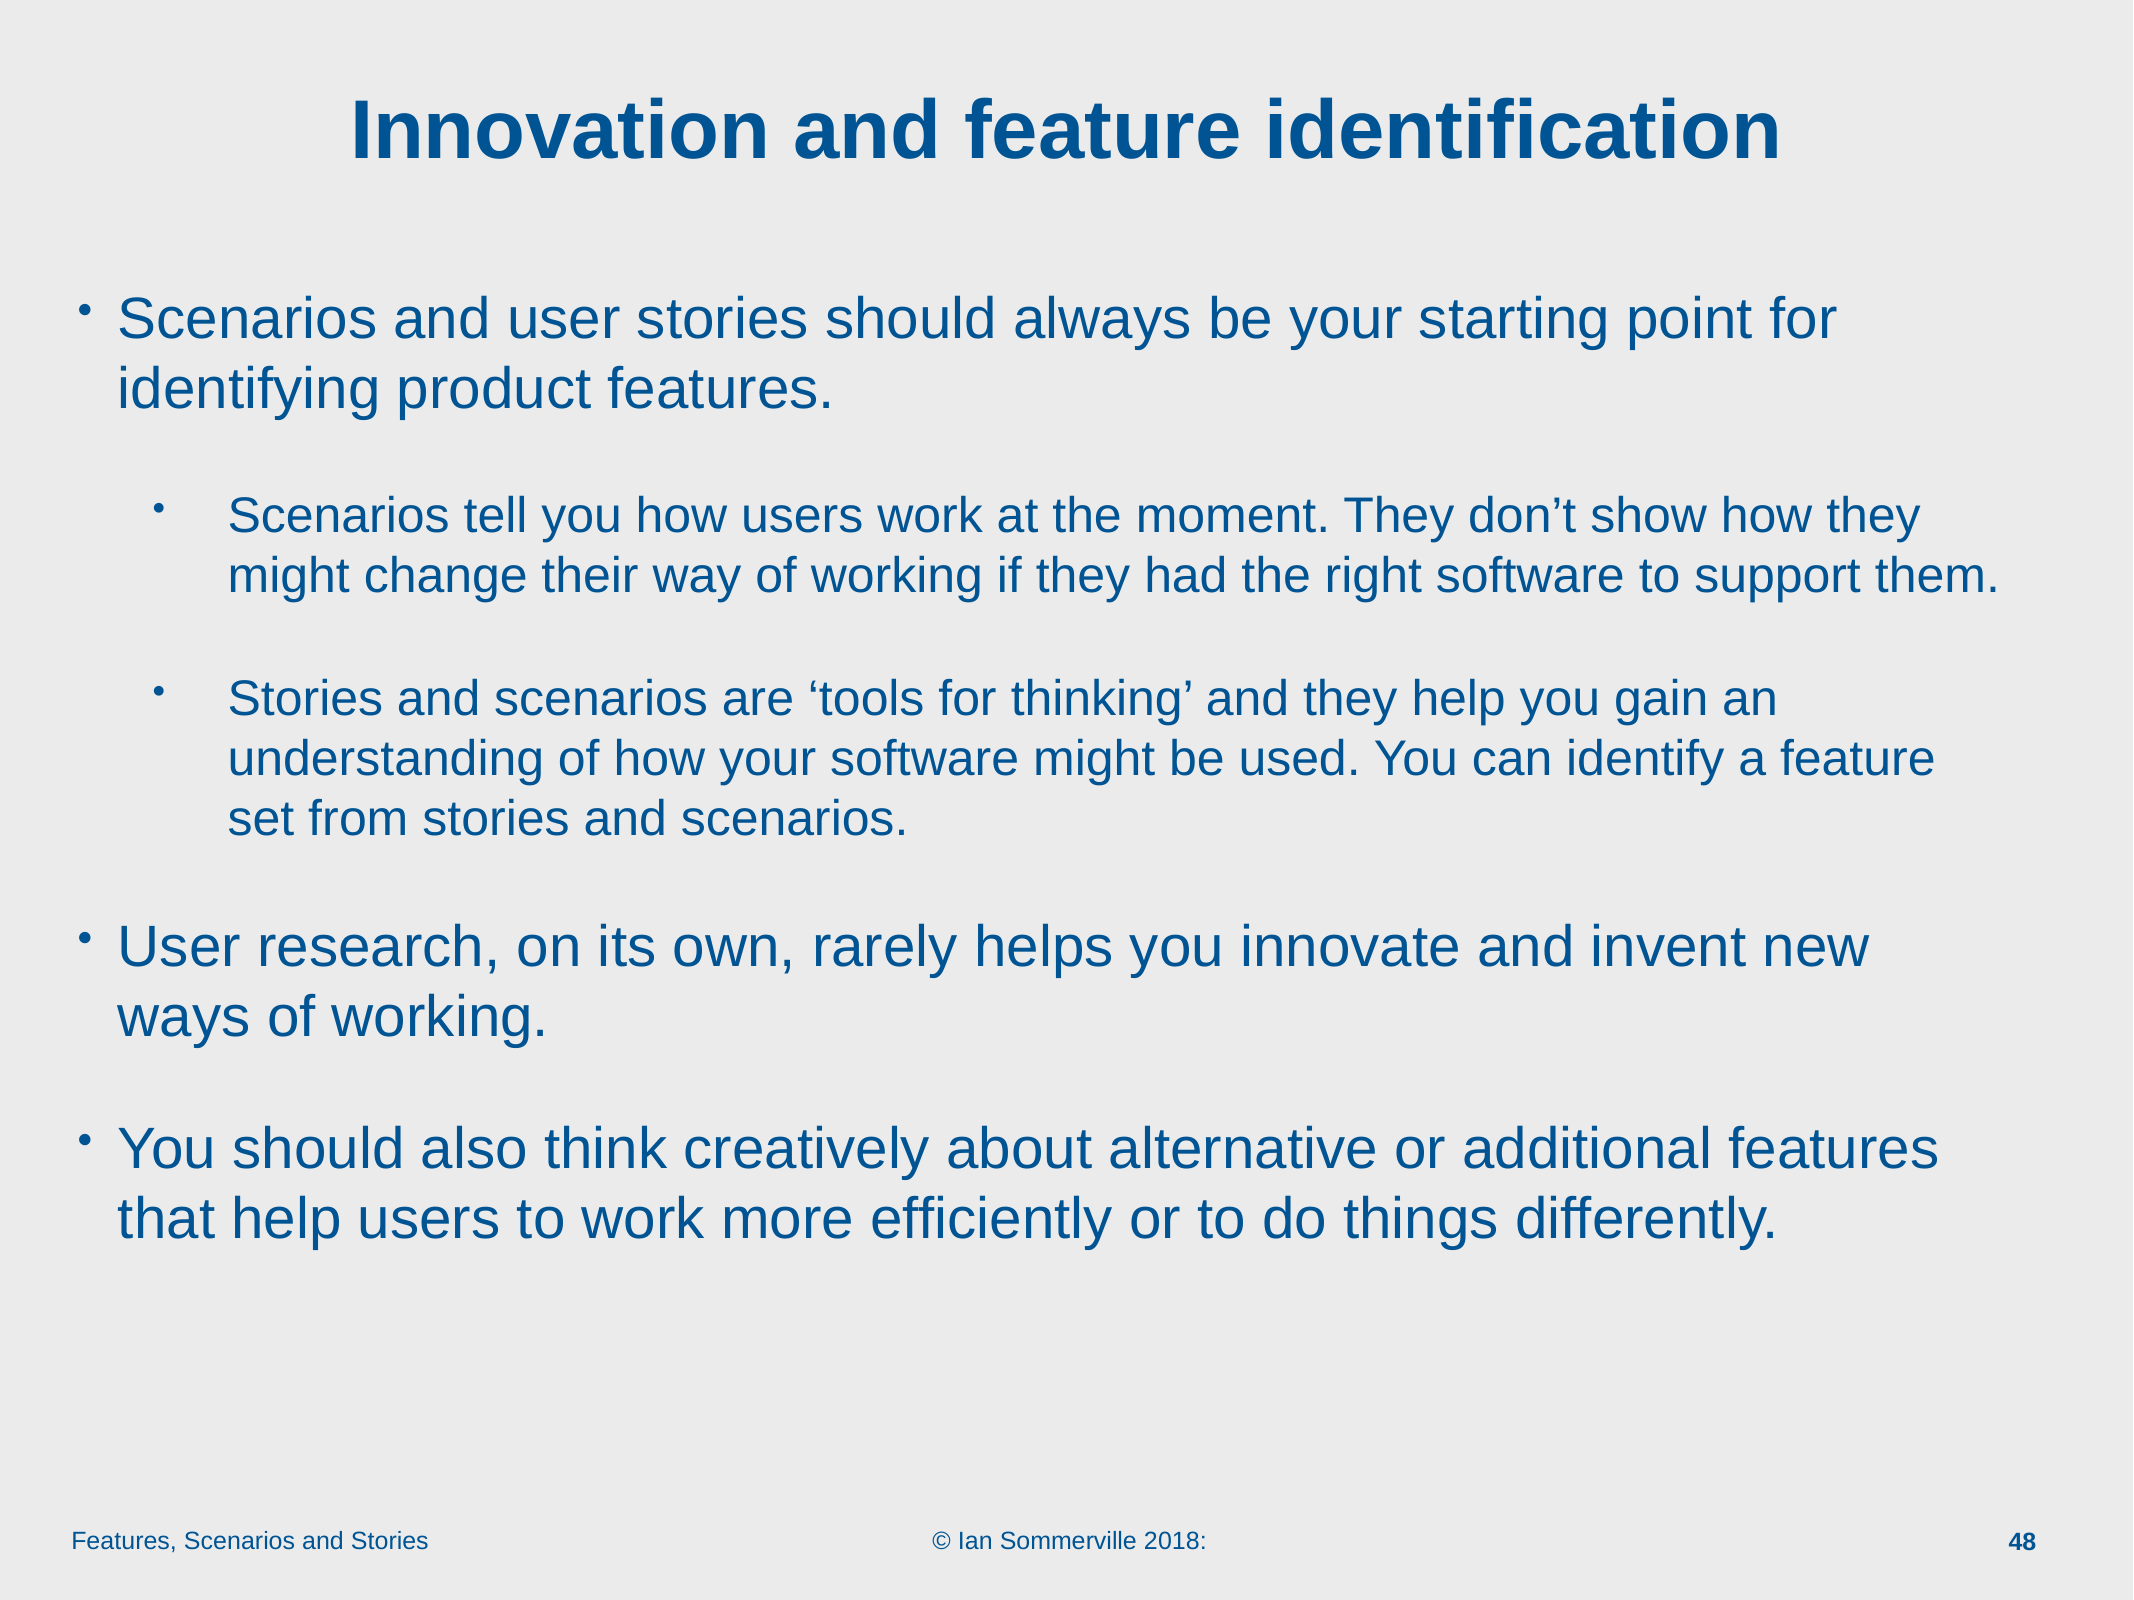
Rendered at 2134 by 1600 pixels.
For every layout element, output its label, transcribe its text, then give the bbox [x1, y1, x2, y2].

slide_number 48 [1997, 1516, 2046, 1563]
title Innovation and feature identification [80, 66, 2053, 248]
list Scenarios and user stories should always be your starting point for identifying product features. Scenarios tell you how users work at the moment. They don’t show how they might change their way of working if they had the right software to support them. Stories and scenarios are ‘tools for thinking’ and they help you gain an understanding of how your software might be used. You can identify a feature set from stories and scenarios. User research, on its own, rarely helps you innovate and invent new ways of working. You should also think creatively about alternative or additional features that help users to work more efficiently or to do things differently. [68, 271, 2016, 1454]
